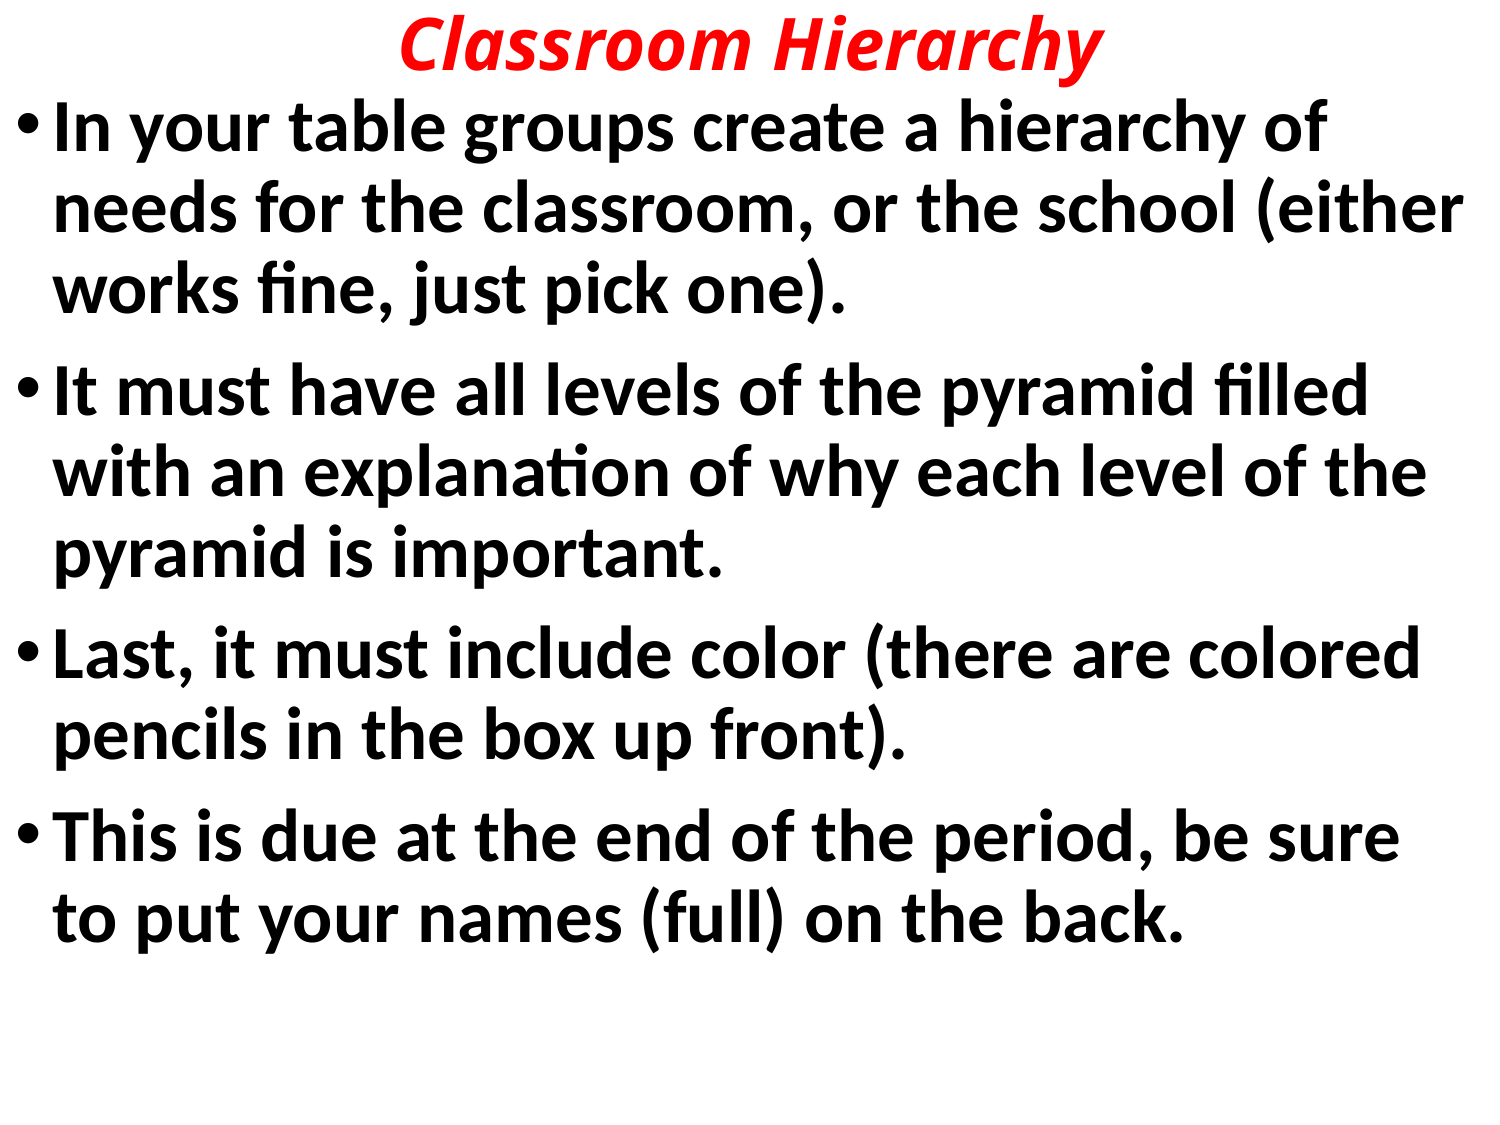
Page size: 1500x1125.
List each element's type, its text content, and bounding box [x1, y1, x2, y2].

list In your table groups create a hierarchy of needs for the classroom, or the school (either works fine, just pick one). It must have all levels of the pyramid filled with an explanation of why each level of the pyramid is important. Last, it must include color (there are colored pencils in the box up front). This is due at the end of the period, be sure to put your names (full) on the back. [0, 79, 1500, 1125]
title Classroom Hierarchy [0, 0, 1500, 79]
